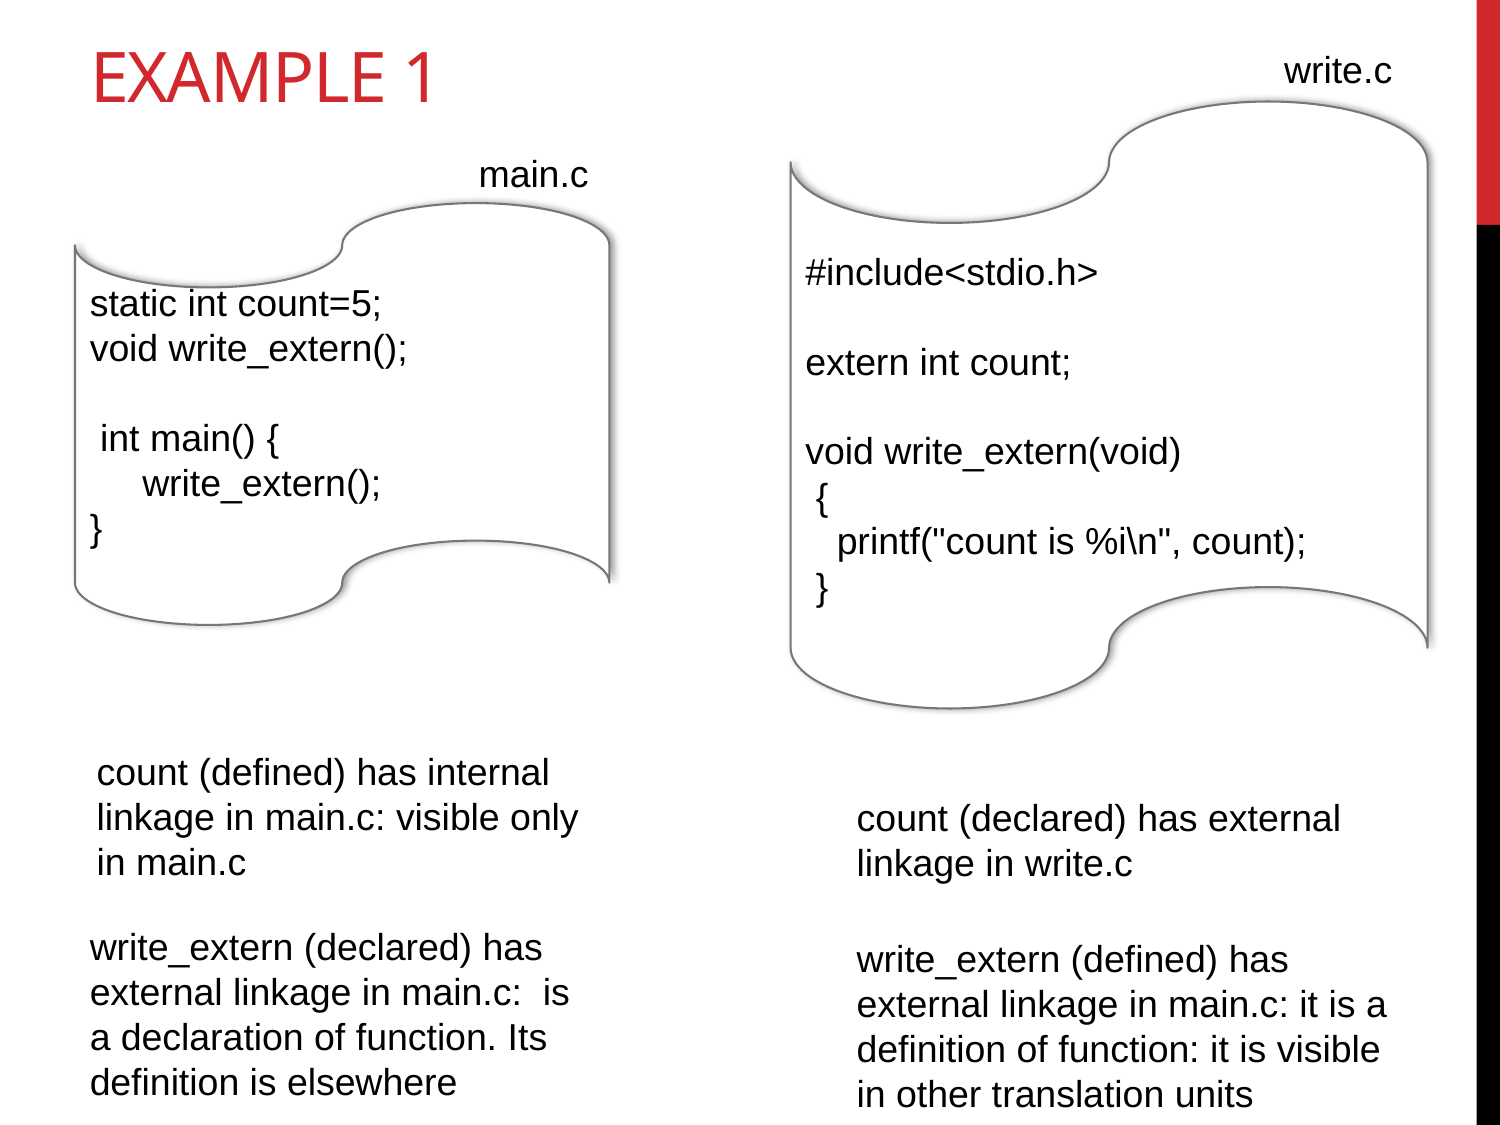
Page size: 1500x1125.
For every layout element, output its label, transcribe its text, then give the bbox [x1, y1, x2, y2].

text_box count (declared) has external linkage in write.c [841, 786, 1377, 892]
text_box write.c [1269, 38, 1408, 99]
text_box write_extern (defined) has external linkage in main.c: it is a definition of function: it is visible in other translation units [841, 928, 1428, 1123]
text_box #include<stdio.h> extern int count; void write_extern(void) { printf("count is %i\n", count); } [789, 100, 1429, 710]
text_box static int count=5; void write_extern(); int main() { write_extern(); } [73, 202, 611, 626]
text_box main.c [463, 142, 604, 203]
title Example 1 [75, 25, 1428, 124]
text_box write_extern (declared) has external linkage in main.c: is a declaration of function. Its definition is elsewhere [75, 915, 610, 1111]
text_box count (defined) has internal linkage in main.c: visible only in main.c [81, 740, 617, 891]
